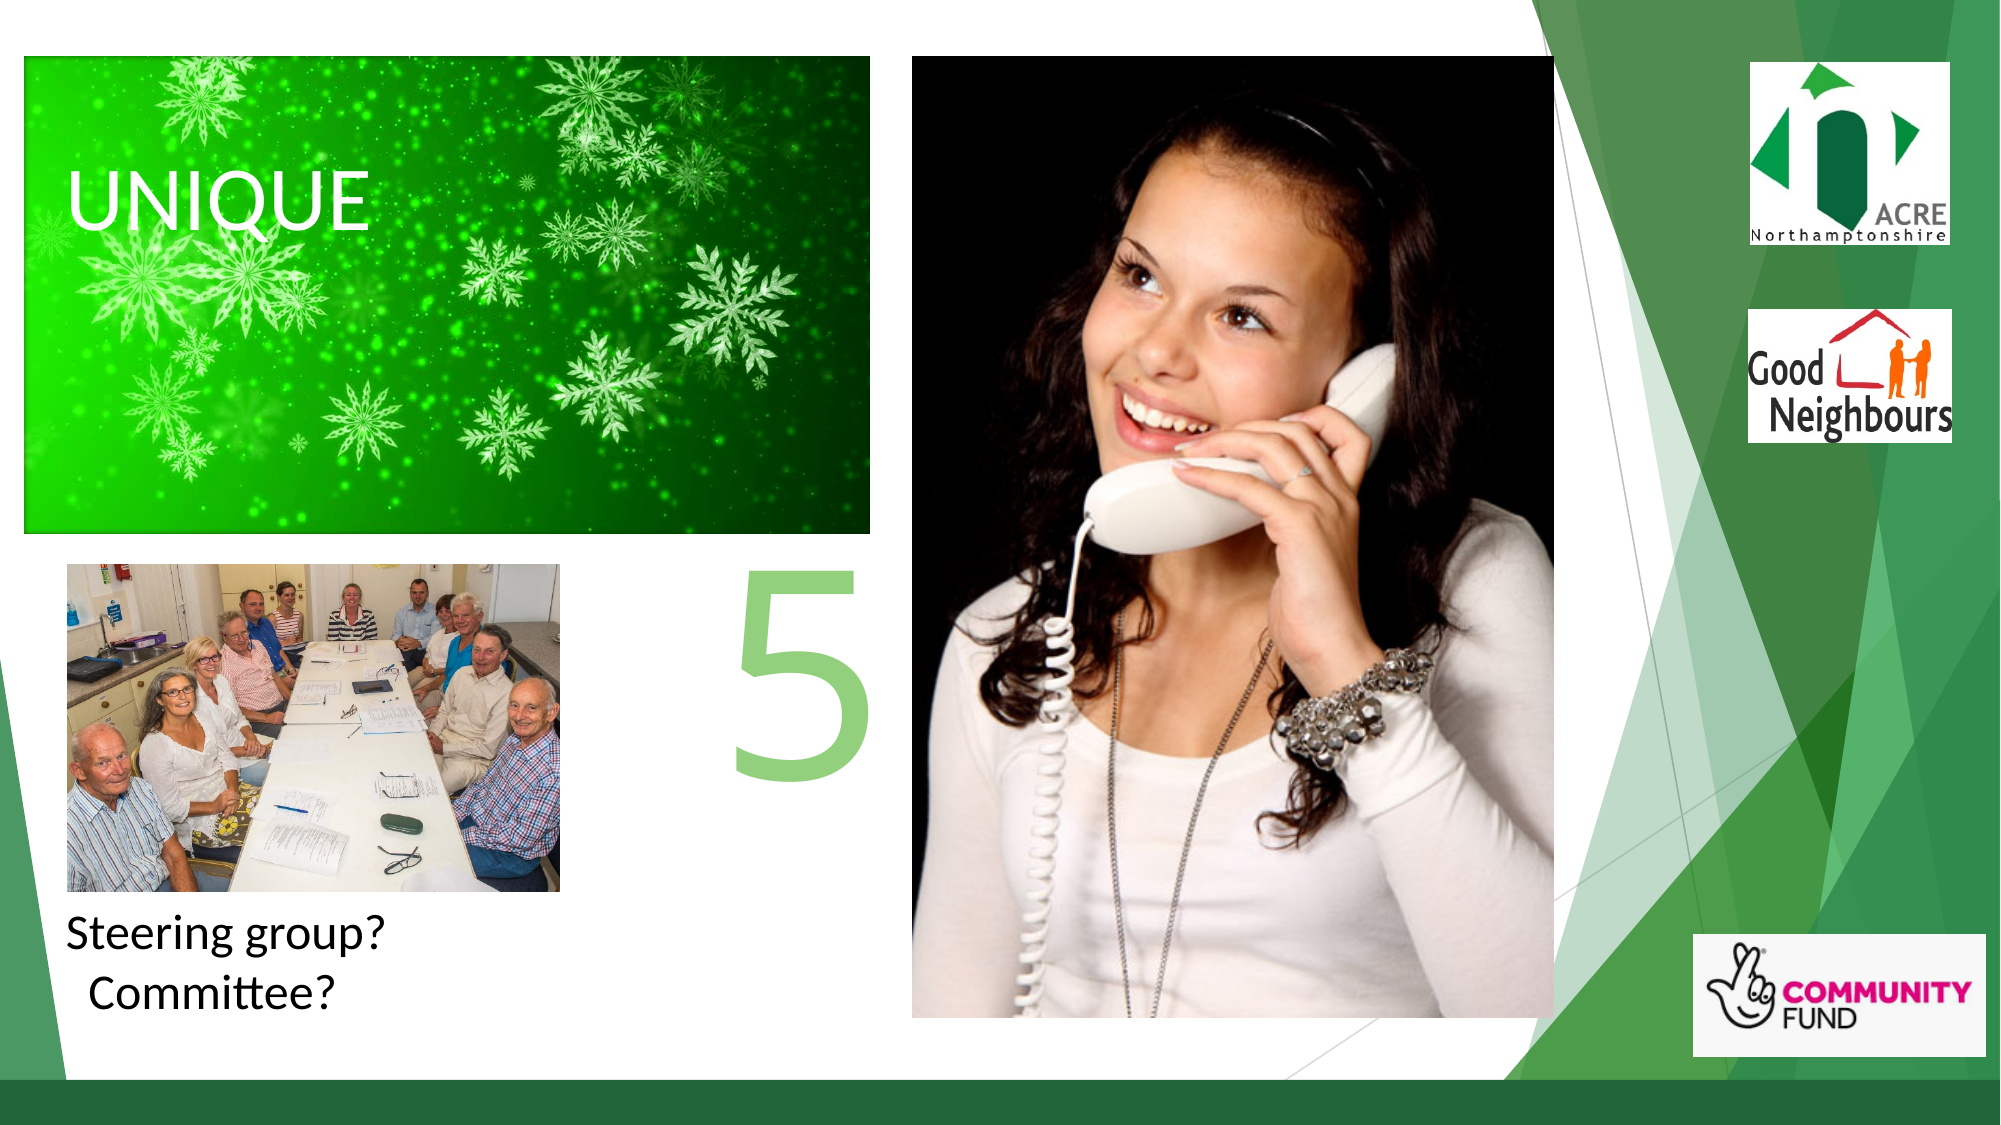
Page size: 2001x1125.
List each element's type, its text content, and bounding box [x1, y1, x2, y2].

picture [1750, 62, 1950, 245]
picture [24, 56, 870, 534]
text_box Steering group? Committee? [51, 891, 416, 1027]
picture [67, 564, 560, 892]
text_box 5 [703, 480, 912, 846]
picture [1748, 309, 1952, 443]
picture [1693, 934, 1986, 1057]
picture [912, 56, 1554, 1018]
